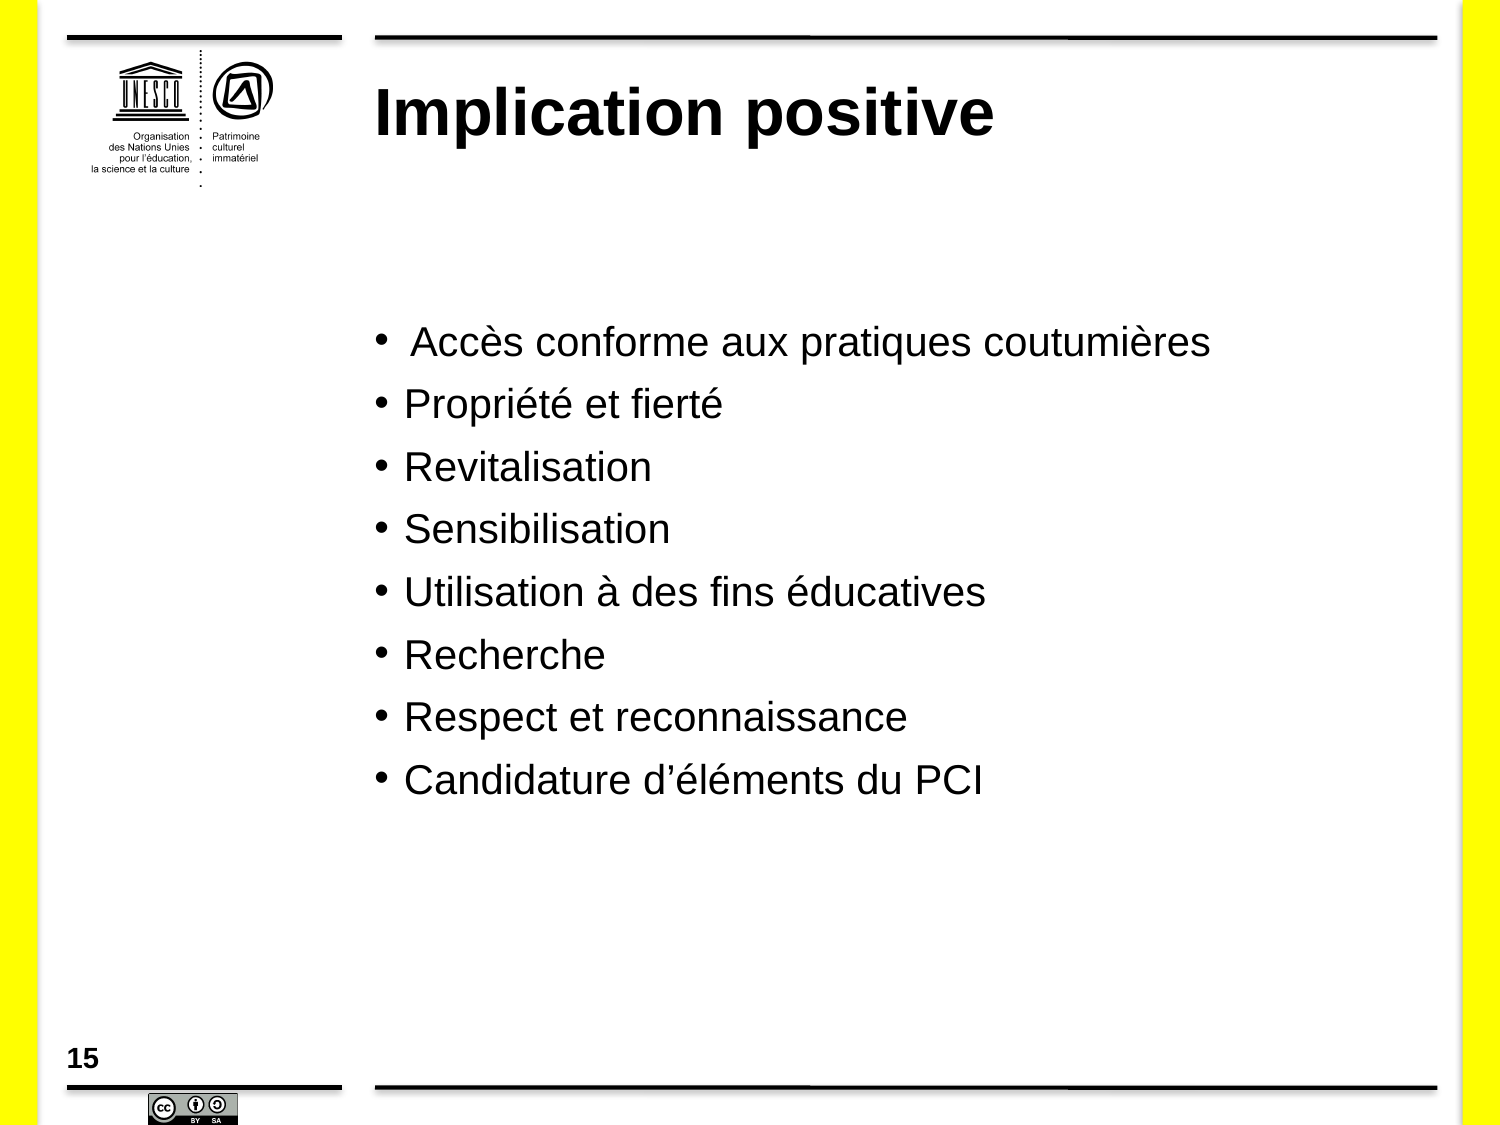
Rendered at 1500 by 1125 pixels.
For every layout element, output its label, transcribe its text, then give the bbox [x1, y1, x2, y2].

picture [148, 1093, 238, 1125]
picture [91, 50, 273, 187]
list Accès conforme aux pratiques coutumières Propriété et fierté Revitalisation Sensibilisation Utilisation à des fins éducatives Recherche Respect et reconnaissance Candidature d’éléments du PCI [374, 314, 1338, 985]
title Implication positive [374, 68, 1438, 150]
